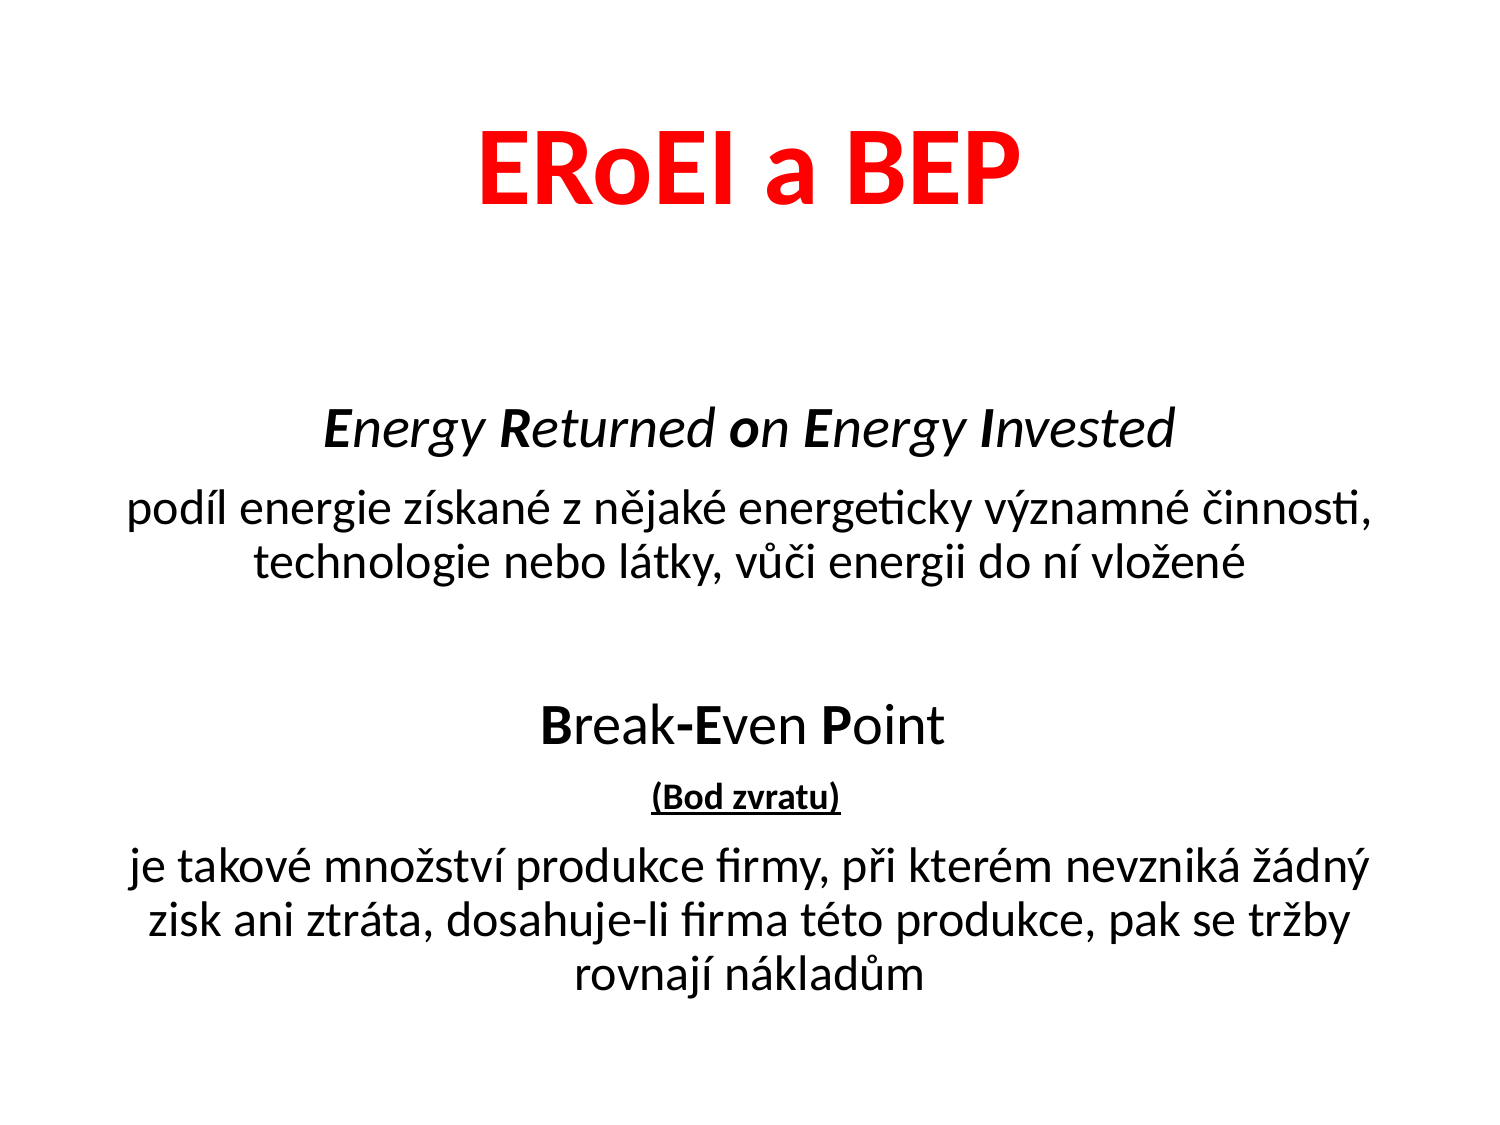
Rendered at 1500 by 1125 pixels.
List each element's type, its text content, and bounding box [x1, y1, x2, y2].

list Energy Returned on Energy Invested podíl energie získané z nějaké energeticky významné činnosti, technologie nebo látky, vůči energii do ní vložené Break-Even Point (Bod zvratu) je takové množství produkce firmy, při kterém nevzniká žádný zisk ani ztráta, dosahuje-li firma této produkce, pak se tržby rovnají nákladům [103, 299, 1397, 1014]
title ERoEI a BEP [103, 59, 1397, 278]
